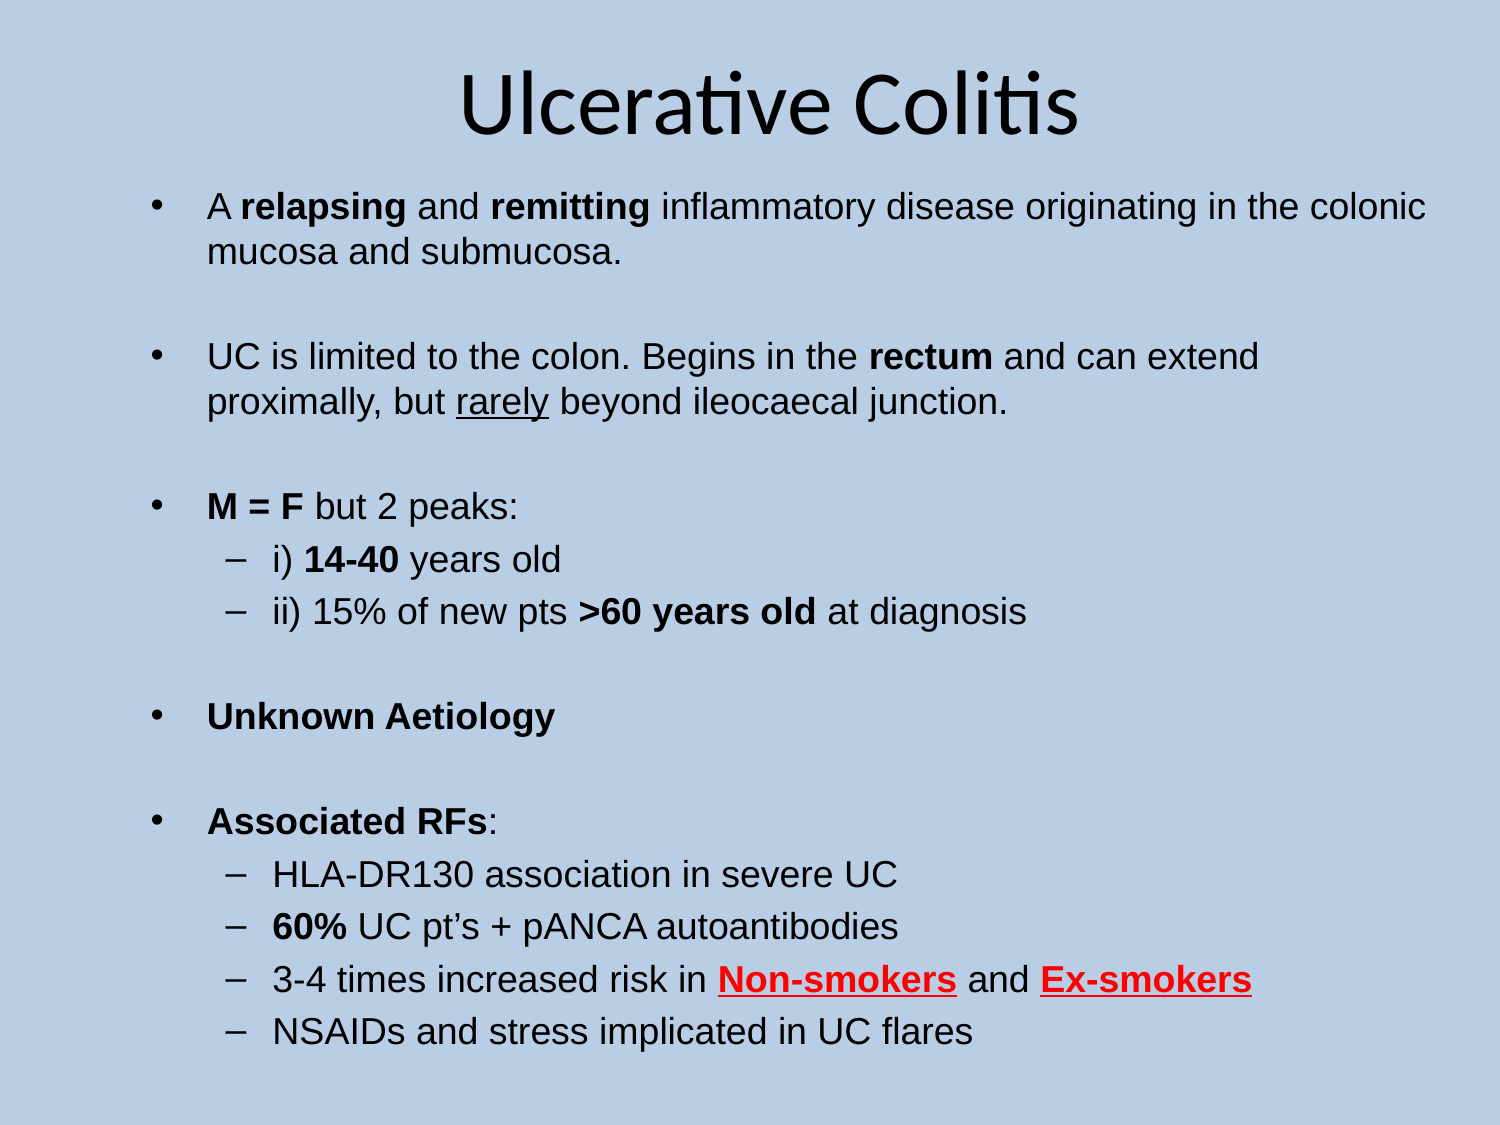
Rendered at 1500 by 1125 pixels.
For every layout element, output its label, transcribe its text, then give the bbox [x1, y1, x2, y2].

list A relapsing and remitting inflammatory disease originating in the colonic mucosa and submucosa. UC is limited to the colon. Begins in the rectum and can extend proximally, but rarely beyond ileocaecal junction. M = F but 2 peaks: i) 14-40 years old ii) 15% of new pts >60 years old at diagnosis Unknown Aetiology Associated RFs: HLA-DR130 association in severe UC 60% UC pt’s + pANCA autoantibodies 3-4 times increased risk in Non-smokers and Ex-smokers NSAIDs and stress implicated in UC flares [135, 174, 1451, 1101]
title Ulcerative Colitis [194, 20, 1345, 174]
